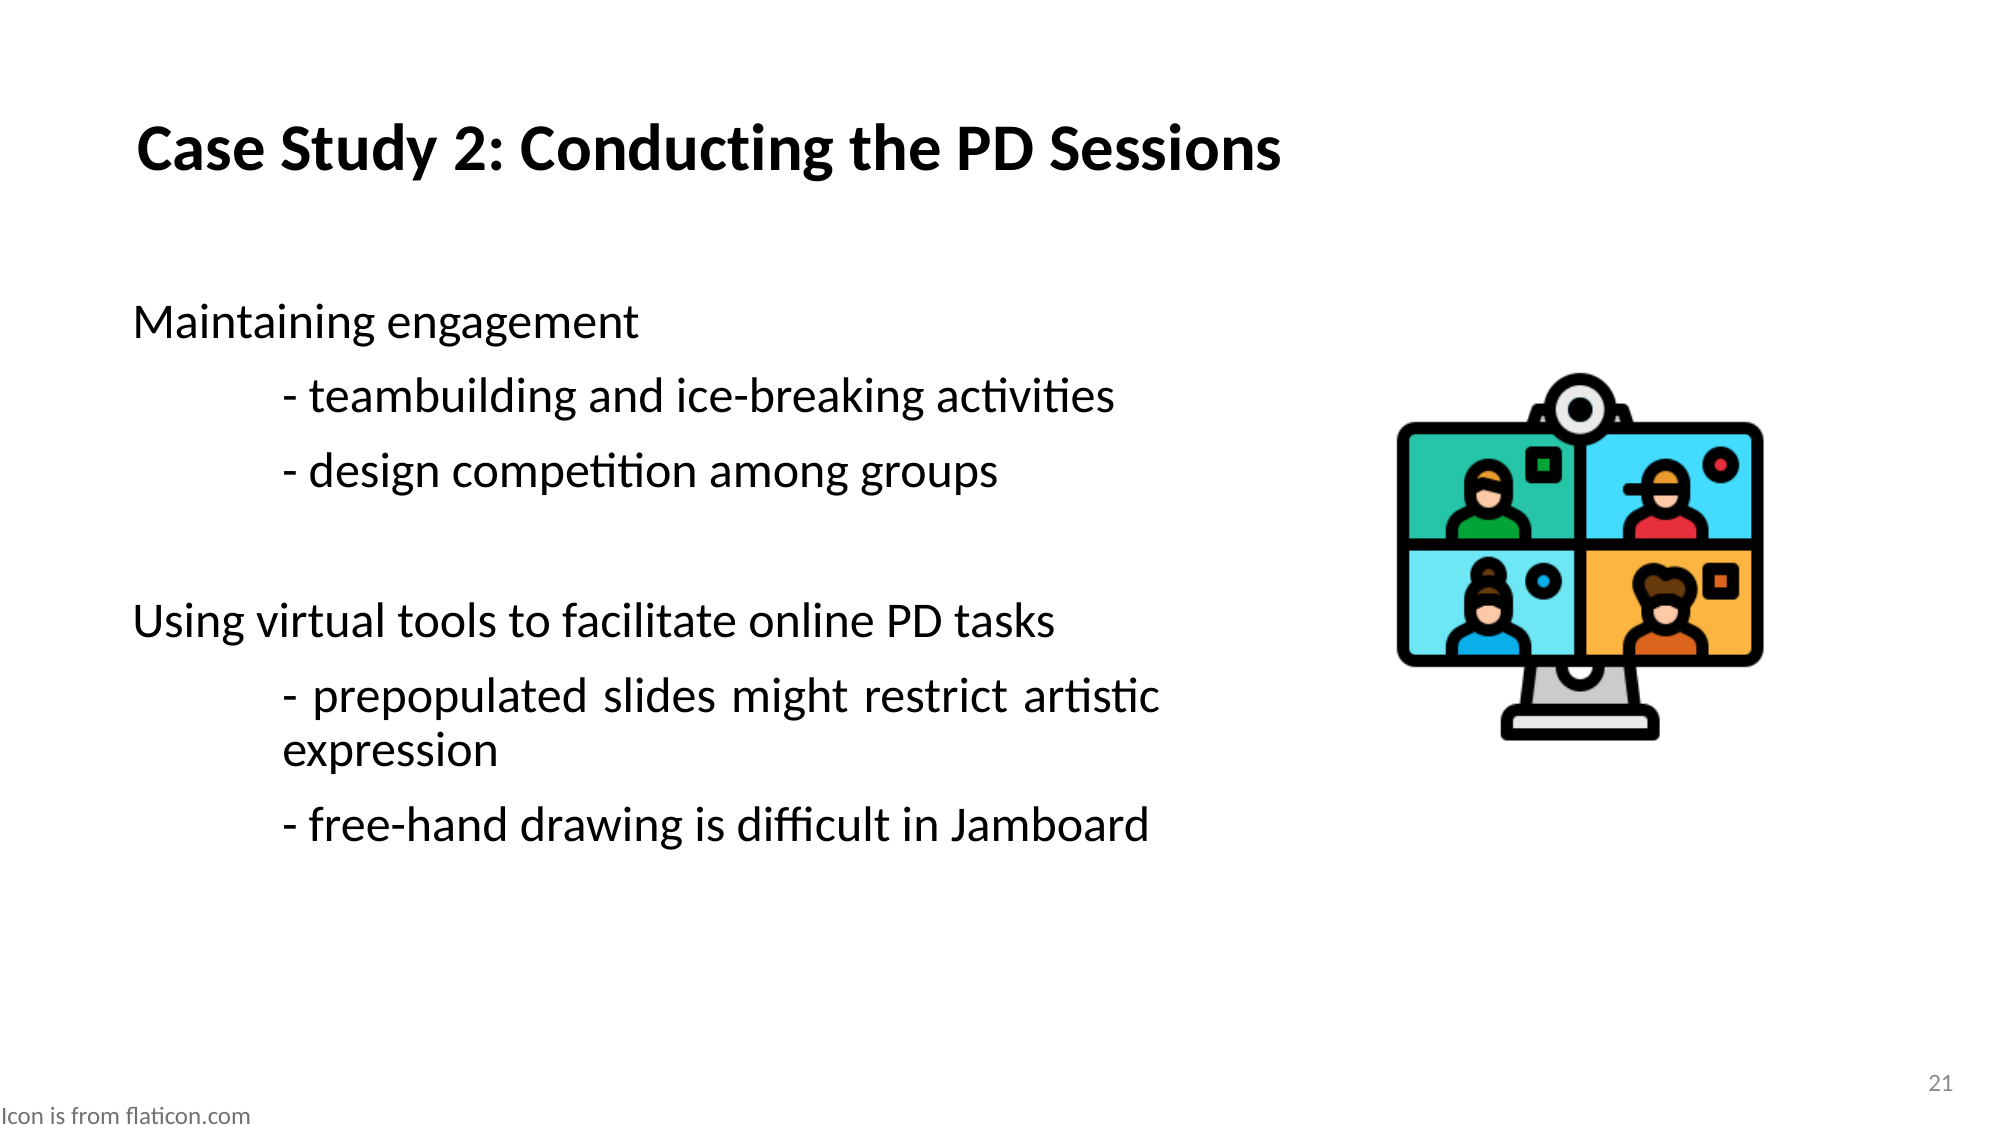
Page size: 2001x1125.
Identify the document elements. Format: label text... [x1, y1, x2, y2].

text_box Maintaining engagement - teambuilding and ice-breaking activities - design competition among groups Using virtual tools to facilitate online PD tasks - prepopulated slides might restrict artistic expression - free-hand drawing is difficult in Jamboard [117, 287, 1221, 964]
picture [1384, 361, 1776, 753]
text_box Icon is from flaticon.com [0, 1092, 783, 1125]
text_box Case Study 2: Conducting the PD Sessions [117, 83, 1765, 267]
slide_number 21 [1518, 1051, 1969, 1112]
